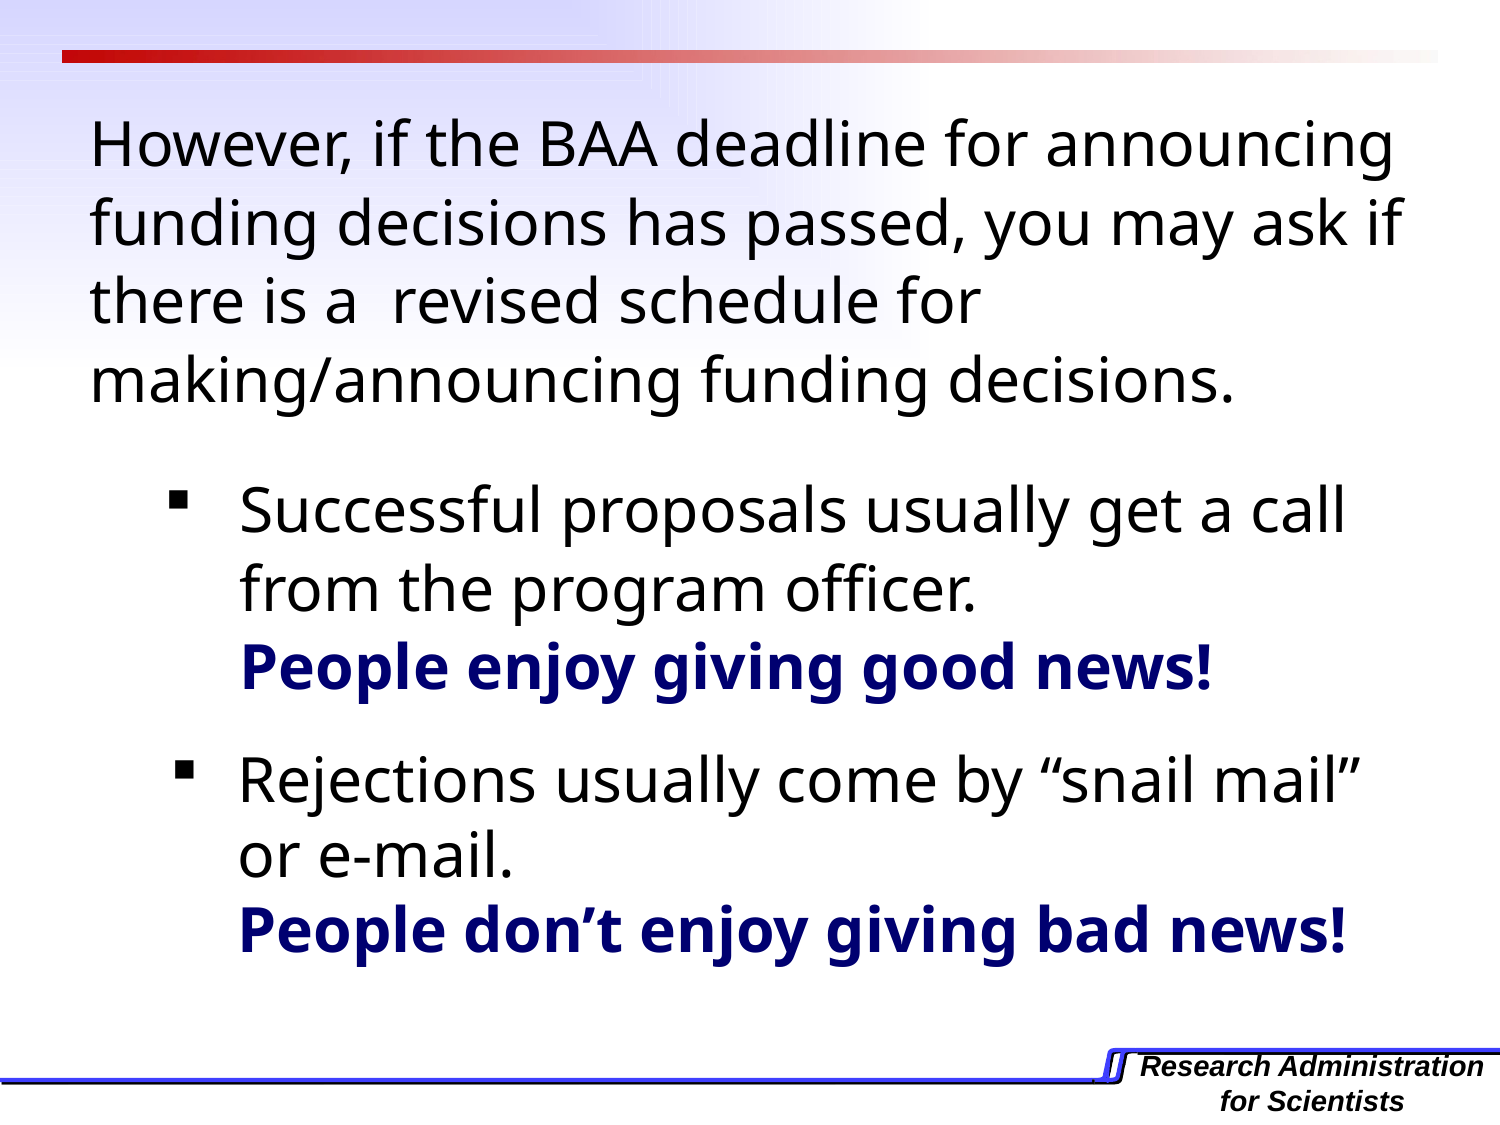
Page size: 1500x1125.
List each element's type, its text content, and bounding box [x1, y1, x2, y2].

text_box However, if the BAA deadline for announcing funding decisions has passed, you may ask if there is a revised schedule for making/announcing funding decisions. Successful proposals usually get a call from the program officer. People enjoy giving good news! [0, 92, 1500, 710]
picture [62, 50, 1438, 63]
text_box Rejections usually come by “snail mail” or e-mail. People don’t enjoy giving bad news! [0, 732, 1388, 973]
